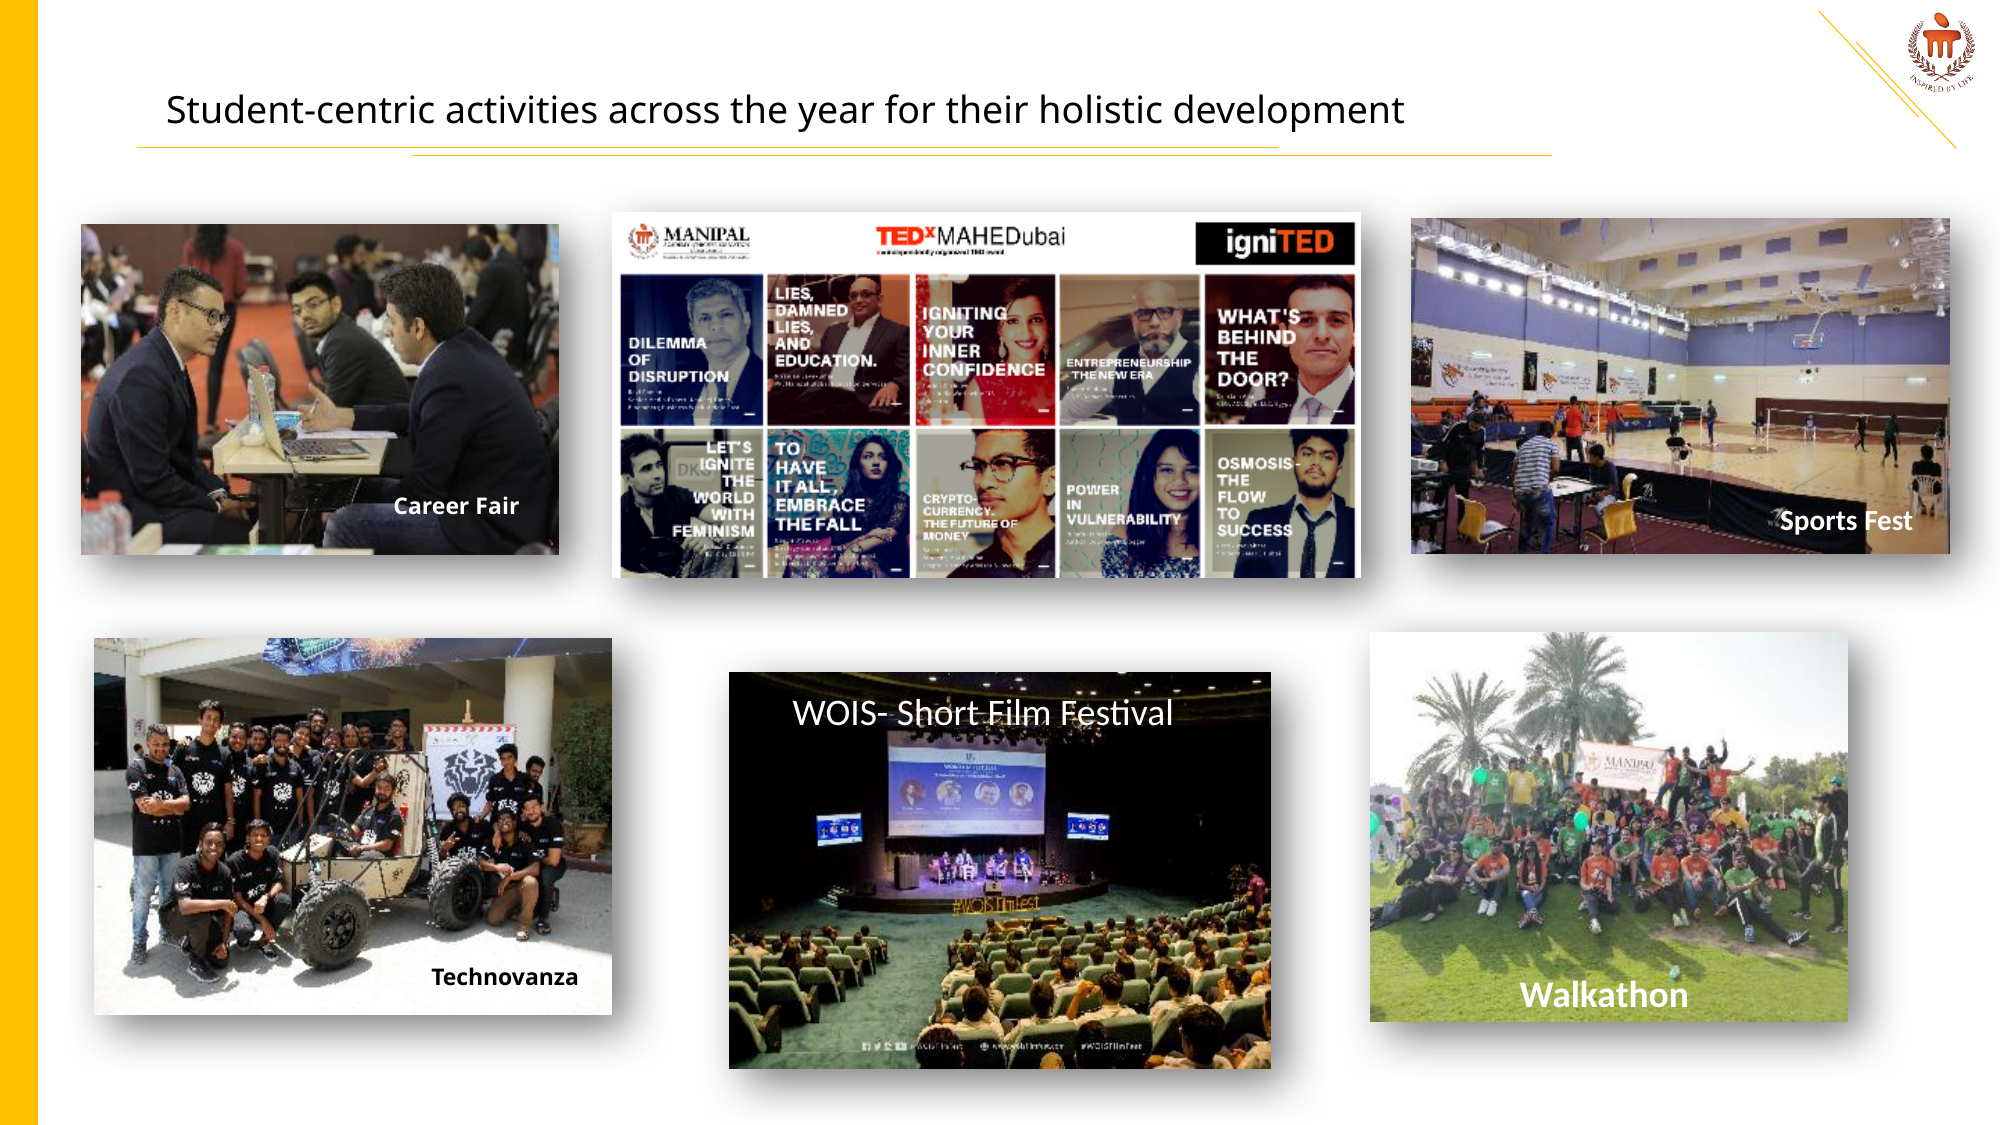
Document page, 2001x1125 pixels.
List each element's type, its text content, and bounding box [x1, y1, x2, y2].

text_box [94, 638, 619, 1016]
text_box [1370, 632, 1848, 1022]
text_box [81, 224, 559, 555]
picture [1895, 86, 1913, 105]
text_box Student-centric activities across the year for their holistic development [151, 78, 1578, 139]
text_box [1411, 218, 1950, 554]
picture [1895, 94, 1905, 105]
picture [612, 212, 1362, 578]
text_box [729, 672, 1271, 1069]
picture [1895, 0, 1984, 105]
